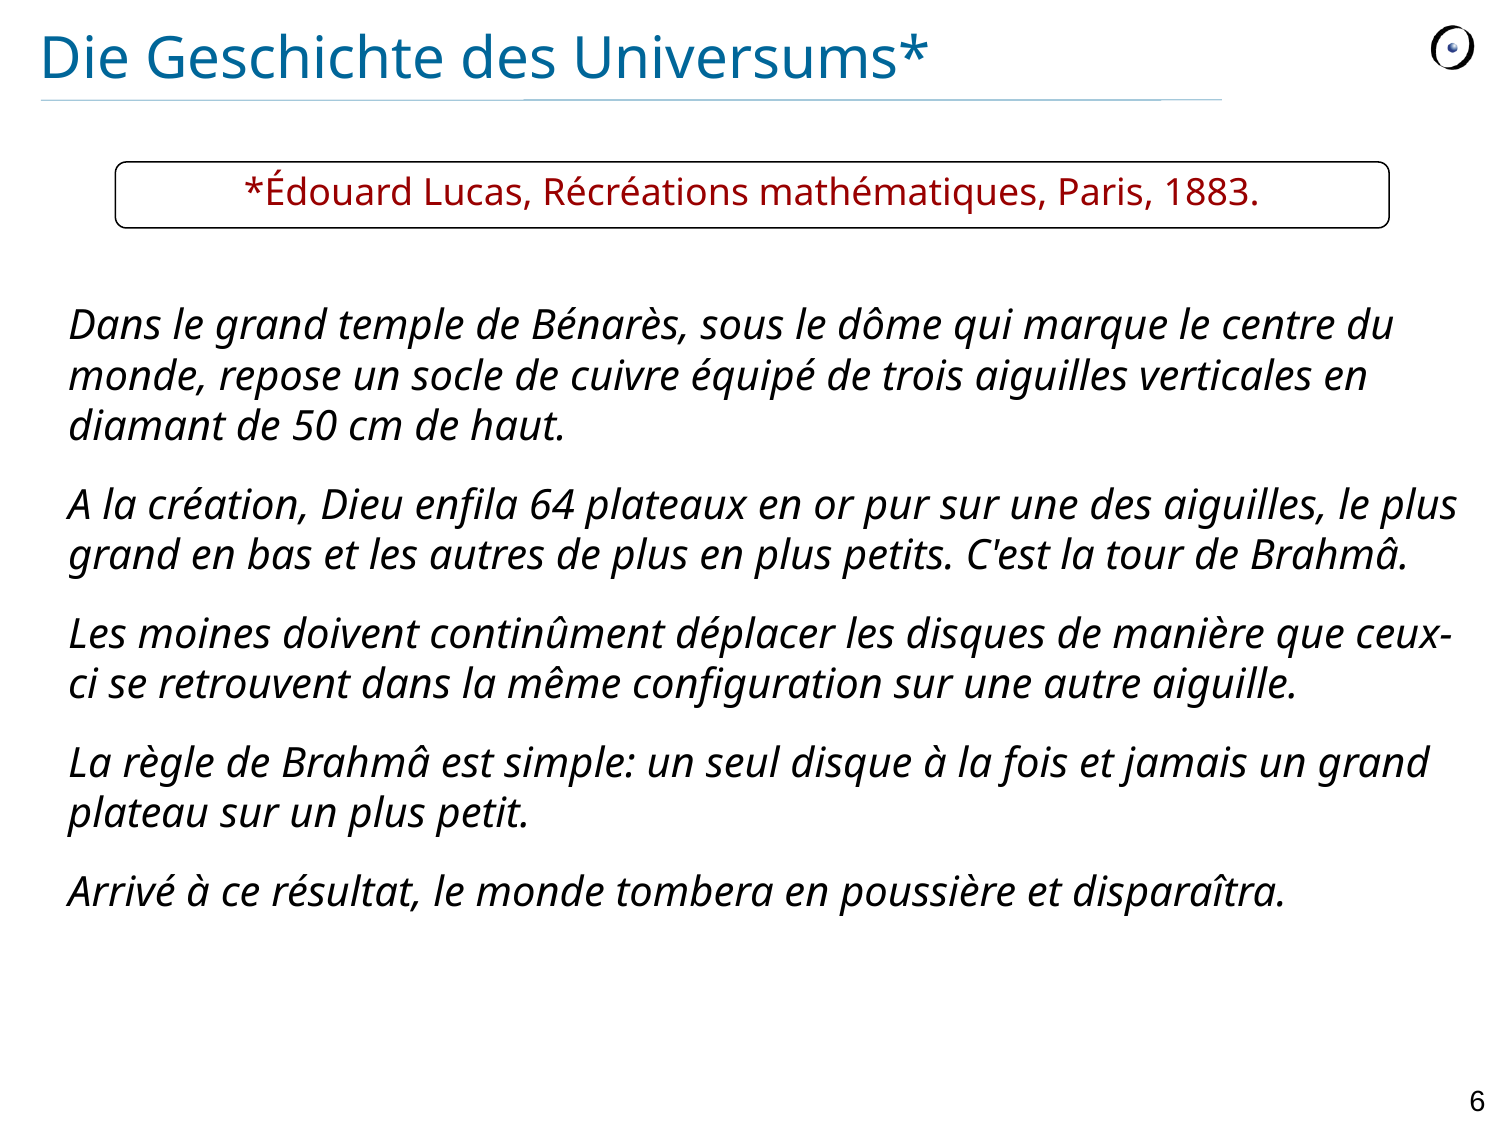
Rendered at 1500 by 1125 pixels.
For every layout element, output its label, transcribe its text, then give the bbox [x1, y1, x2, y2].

picture [1429, 20, 1476, 72]
title Die Geschichte des Universums* [39, 18, 1411, 91]
text_box *Édouard Lucas, Récréations mathématiques, Paris, 1883. [115, 161, 1390, 228]
list Dans le grand temple de Bénarès, sous le dôme qui marque le centre du monde, repose un socle de cuivre équipé de trois aiguilles verticales en diamant de 50 cm de haut. A la création, Dieu enfila 64 plateaux en or pur sur une des aiguilles, le plus grand en bas et les autres de plus en plus petits. C'est la tour de Brahmâ. Les moines doivent continûment déplacer les disques de manière que ceux-ci se retrouvent dans la même configuration sur une autre aiguille. La règle de Brahmâ est simple: un seul disque à la fois et jamais un grand plateau sur un plus petit. Arrivé à ce résultat, le monde tombera en poussière et disparaîtra. [52, 290, 1495, 1095]
